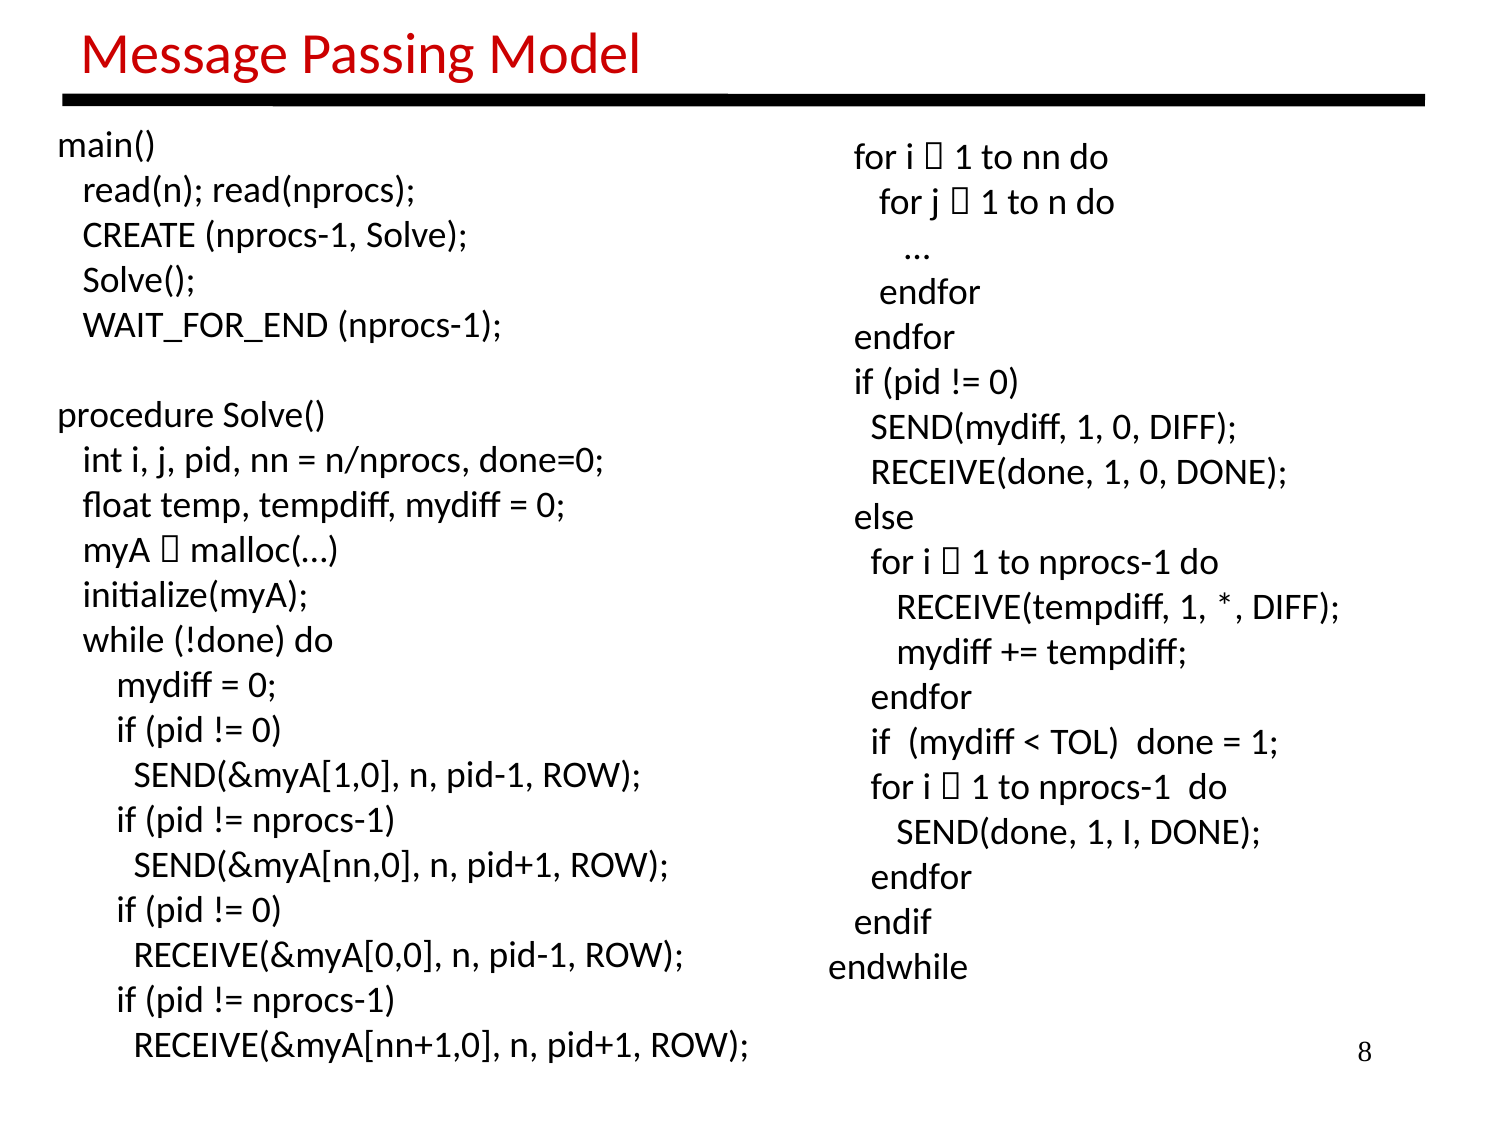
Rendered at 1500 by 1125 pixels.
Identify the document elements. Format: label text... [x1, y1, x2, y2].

slide_number 8 [1074, 1024, 1388, 1101]
text_box for i  1 to nn do for j  1 to n do … endfor endfor if (pid != 0) SEND(mydiff, 1, 0, DIFF); RECEIVE(done, 1, 0, DONE); else for i  1 to nprocs-1 do RECEIVE(tempdiff, 1, *, DIFF); mydiff += tempdiff; endfor if (mydiff < TOL) done = 1; for i  1 to nprocs-1 do SEND(done, 1, I, DONE); endfor endif endwhile [779, 124, 1356, 995]
text_box Message Passing Model [65, 7, 658, 93]
text_box main() read(n); read(nprocs); CREATE (nprocs-1, Solve); Solve(); WAIT_FOR_END (nprocs-1); procedure Solve() int i, j, pid, nn = n/nprocs, done=0; float temp, tempdiff, mydiff = 0; myA  malloc(…) initialize(myA); while (!done) do mydiff = 0; if (pid != 0) SEND(&myA[1,0], n, pid-1, ROW); if (pid != nprocs-1) SEND(&myA[nn,0], n, pid+1, ROW); if (pid != 0) RECEIVE(&myA[0,0], n, pid-1, ROW); if (pid != nprocs-1) RECEIVE(&myA[nn+1,0], n, pid+1, ROW); [42, 112, 765, 1118]
